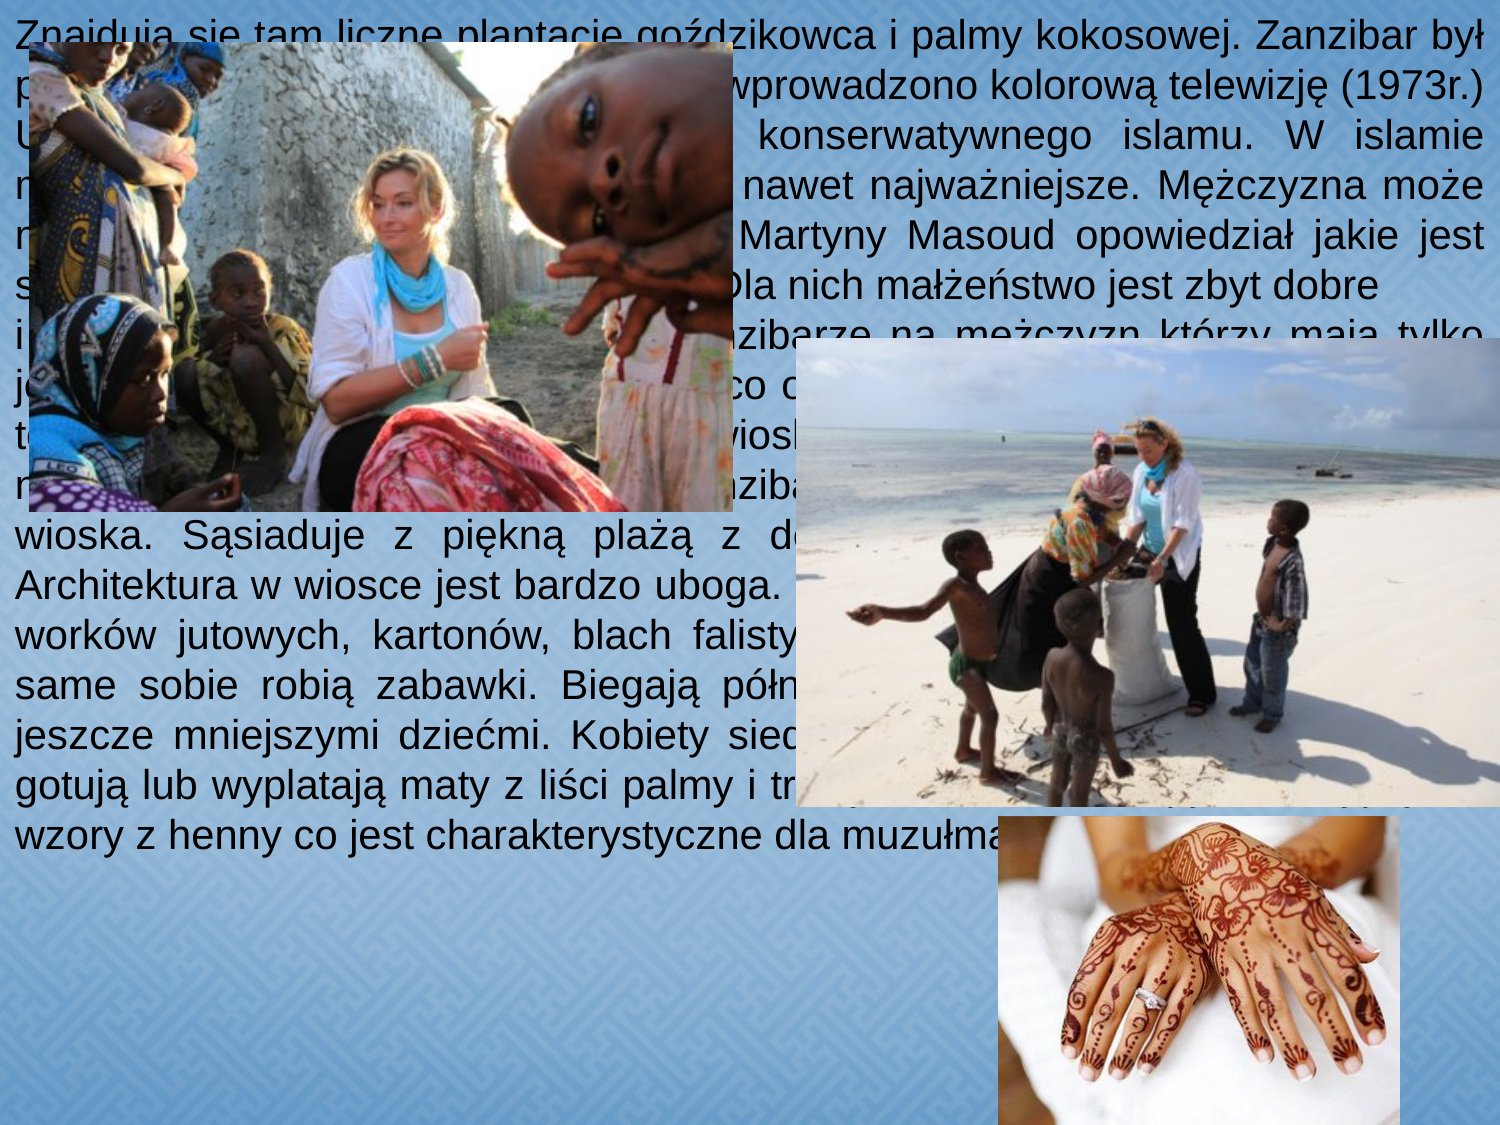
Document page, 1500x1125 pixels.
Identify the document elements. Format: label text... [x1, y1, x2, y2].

picture [28, 42, 733, 512]
text_box Znajdują się tam liczne plantacje goździkowca i palmy kokosowej. Zanzibar był pierwszym krajem w Afryce, w którym wprowadzono kolorową telewizję (1973r.) Uchodzi on za ostoję radykalnego, konserwatywnego islamu. W islamie małżeństwo jest bardzo ważne, może nawet najważniejsze. Mężczyzna może mieć nawet cztery żony. Przewodnik Martyny Masoud opowiedział jakie jest spojrzenie na to miejscowej ludności. Dla nich małżeństwo jest zbyt dobre i miłe żeby mieć je tylko raz. Na Zanzibarze na mężczyzn którzy mają tylko jedną żonę mówi się nyumba mdogo co oznacza „mały dom, małe biuro” czyli to że jest biedny. Martyna odwiedziła wioskę Matemwe która leży godzinę drogi na północny wschód od miasta Zanzibar i wygląda jak każda afrykańska wioska. Sąsiaduje z piękną plażą z delikatnym, niemal białym piaskiem. Architektura w wiosce jest bardzo uboga. Domy budowane są z drewna, drutu, worków jutowych, kartonów, blach falistych, szmat i mat palmowych. Dzieci same sobie robią zabawki. Biegają półnagie i brudne. Maluch opiekują się jeszcze mniejszymi dziećmi. Kobiety siedzą na gankach domów i ciągle coś gotują lub wyplatają maty z liści palmy i trawy. Ich dłonie i stopy zdobią piękne wzory z henny co jest charakterystyczne dla muzułmanek. [0, 0, 1500, 866]
picture [997, 816, 1401, 1125]
picture [796, 337, 1500, 808]
